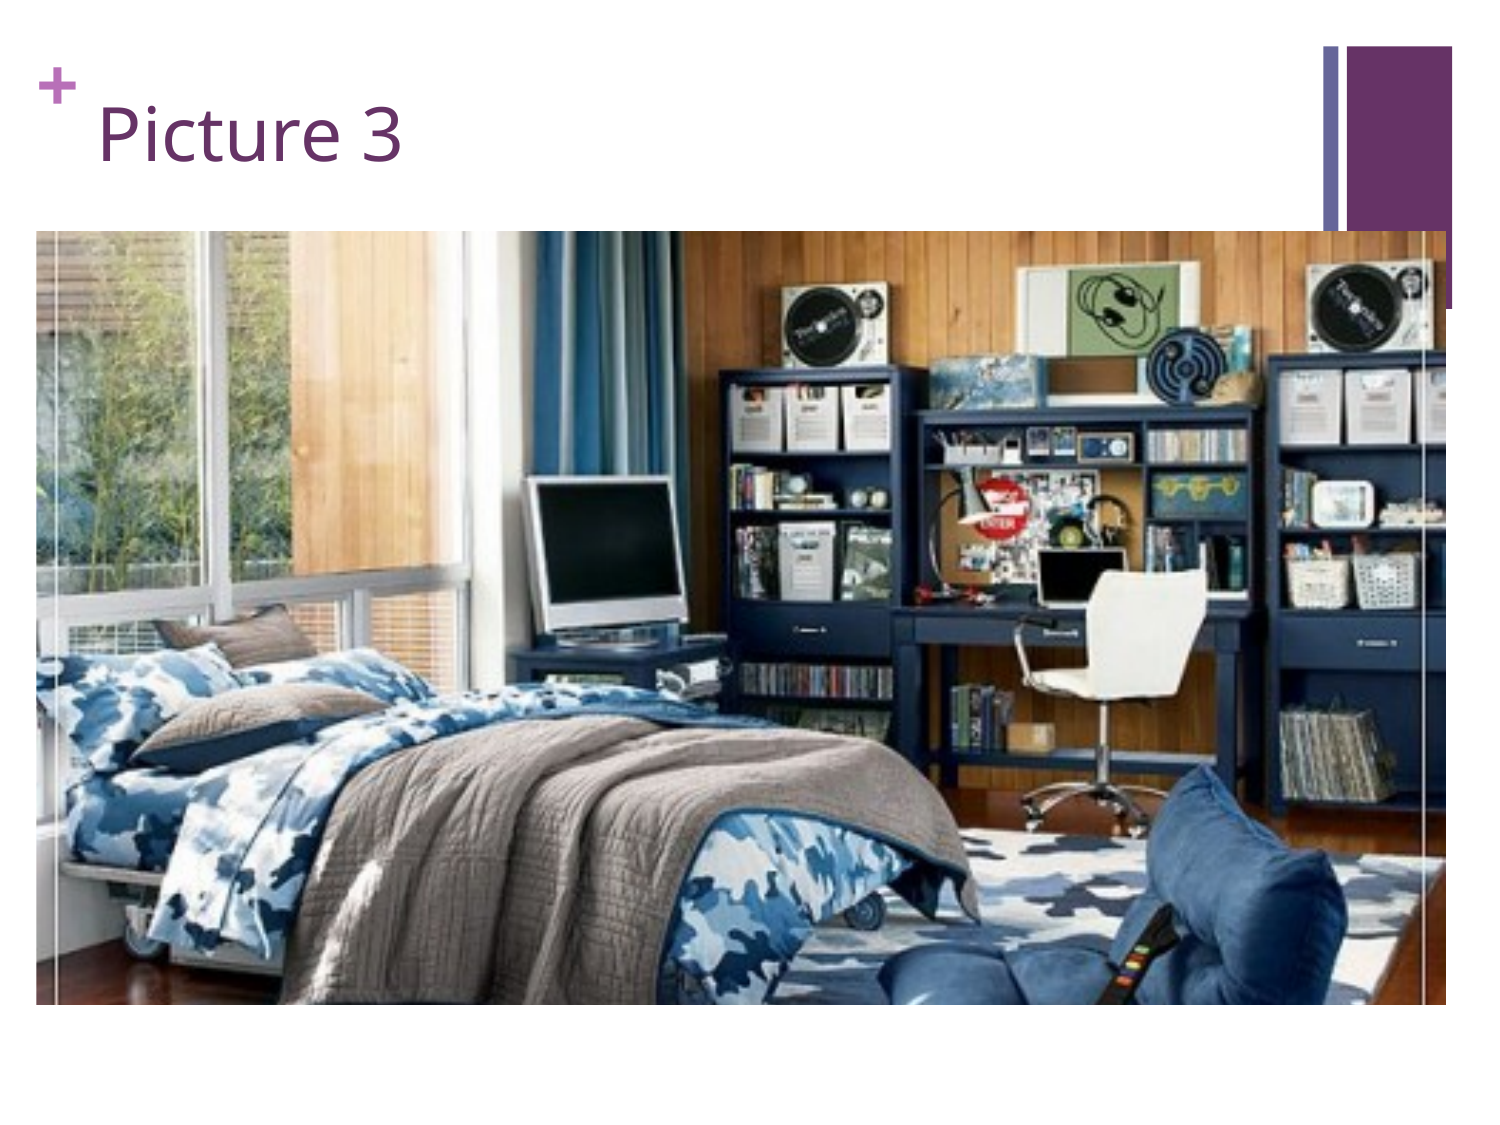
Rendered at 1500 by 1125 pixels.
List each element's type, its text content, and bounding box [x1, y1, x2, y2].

title Picture 3 [81, 79, 1322, 228]
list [35, 231, 1447, 1006]
